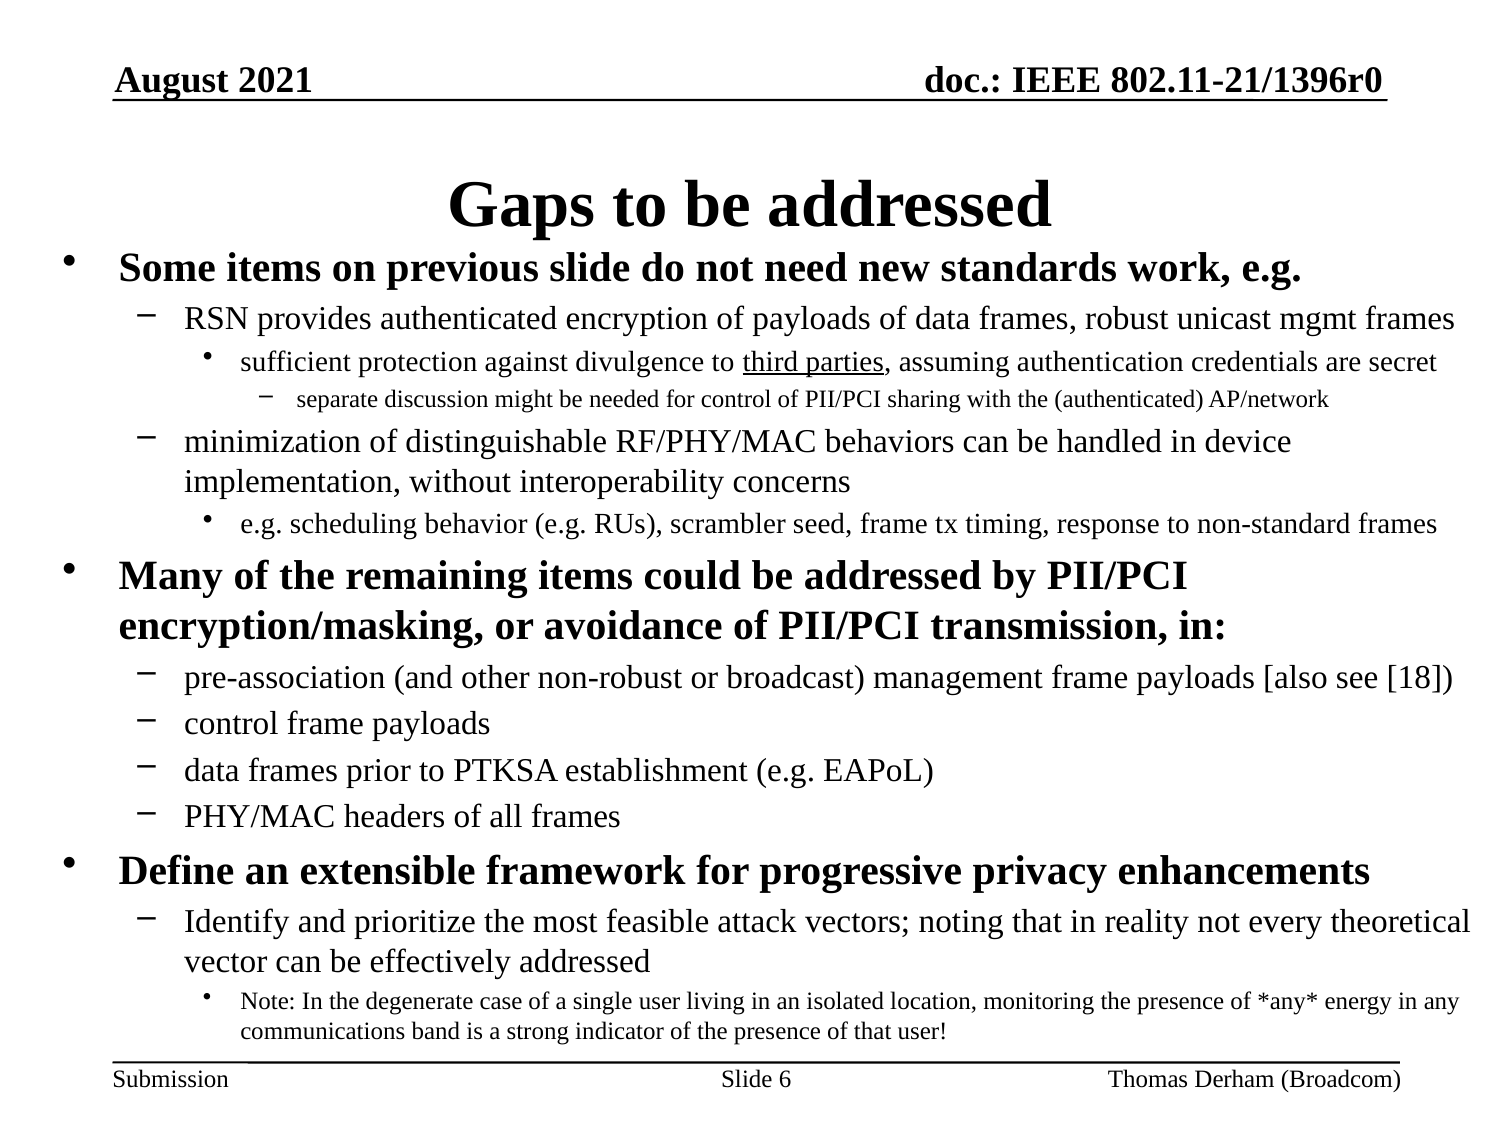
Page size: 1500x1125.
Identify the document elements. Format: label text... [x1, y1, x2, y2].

title Gaps to be addressed [112, 112, 1388, 232]
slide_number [114, 54, 316, 101]
list Some items on previous slide do not need new standards work, e.g. RSN provides authenticated encryption of payloads of data frames, robust unicast mgmt frames sufficient protection against divulgence to third parties, assuming authentication credentials are secret separate discussion might be needed for control of PII/PCI sharing with the (authenticated) AP/network minimization of distinguishable RF/PHY/MAC behaviors can be handled in device implementation, without interoperability concerns e.g. scheduling behavior (e.g. RUs), scrambler seed, frame tx timing, response to non-standard frames Many of the remaining items could be addressed by PII/PCI encryption/masking, or avoidance of PII/PCI transmission, in: pre-association (and other non-robust or broadcast) management frame payloads [also see [18]) control frame payloads data frames prior to PTKSA establishment (e.g. EAPoL) PHY/MAC headers of all frames Define an extensible framework for progressive privacy enhancements Identify and prioritize the most feasible attack vectors; noting that in reality not every theoretical vector can be effectively addressed Note: In the degenerate case of a single user living in an isolated location, monitoring the presence of *any* energy in any communications band is a strong indicator of the presence of that user! [46, 232, 1500, 976]
slide_number Slide 6 [712, 1061, 800, 1093]
footer Thomas Derham (Broadcom) [1103, 1061, 1402, 1093]
